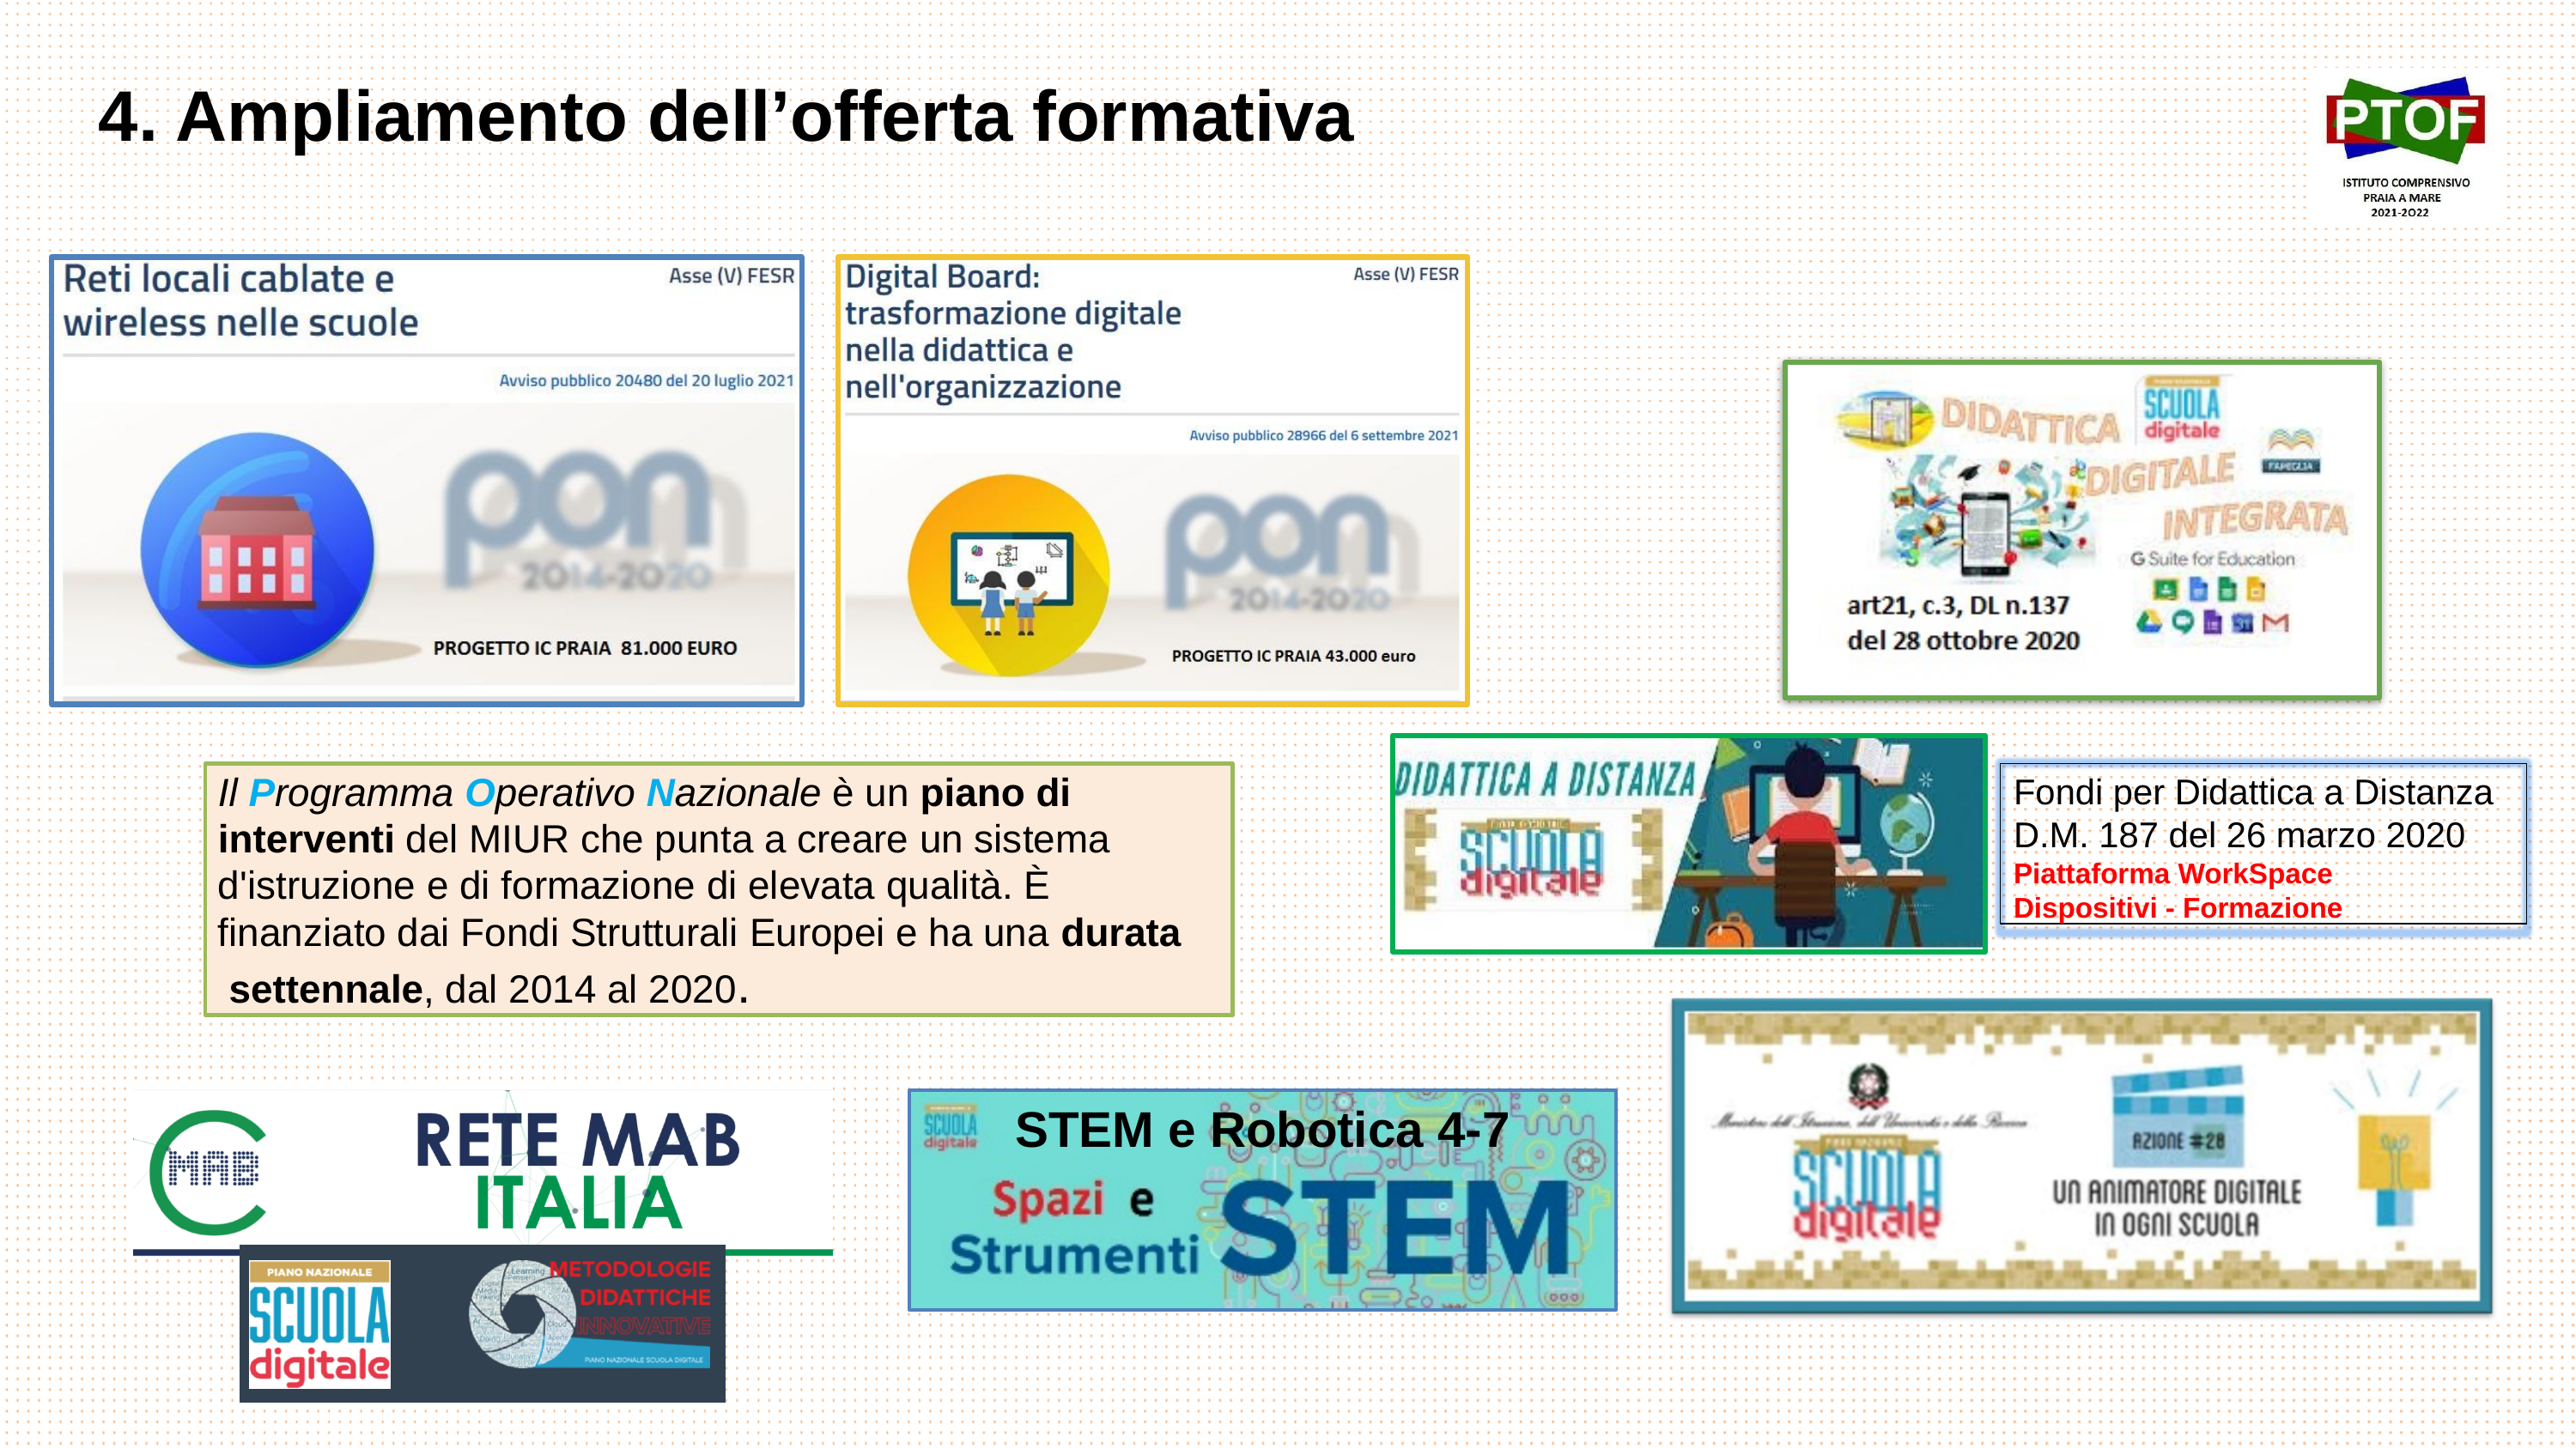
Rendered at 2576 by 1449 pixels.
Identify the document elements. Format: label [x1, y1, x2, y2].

picture [0, 0, 2576, 1449]
text_box [1392, 735, 2537, 953]
